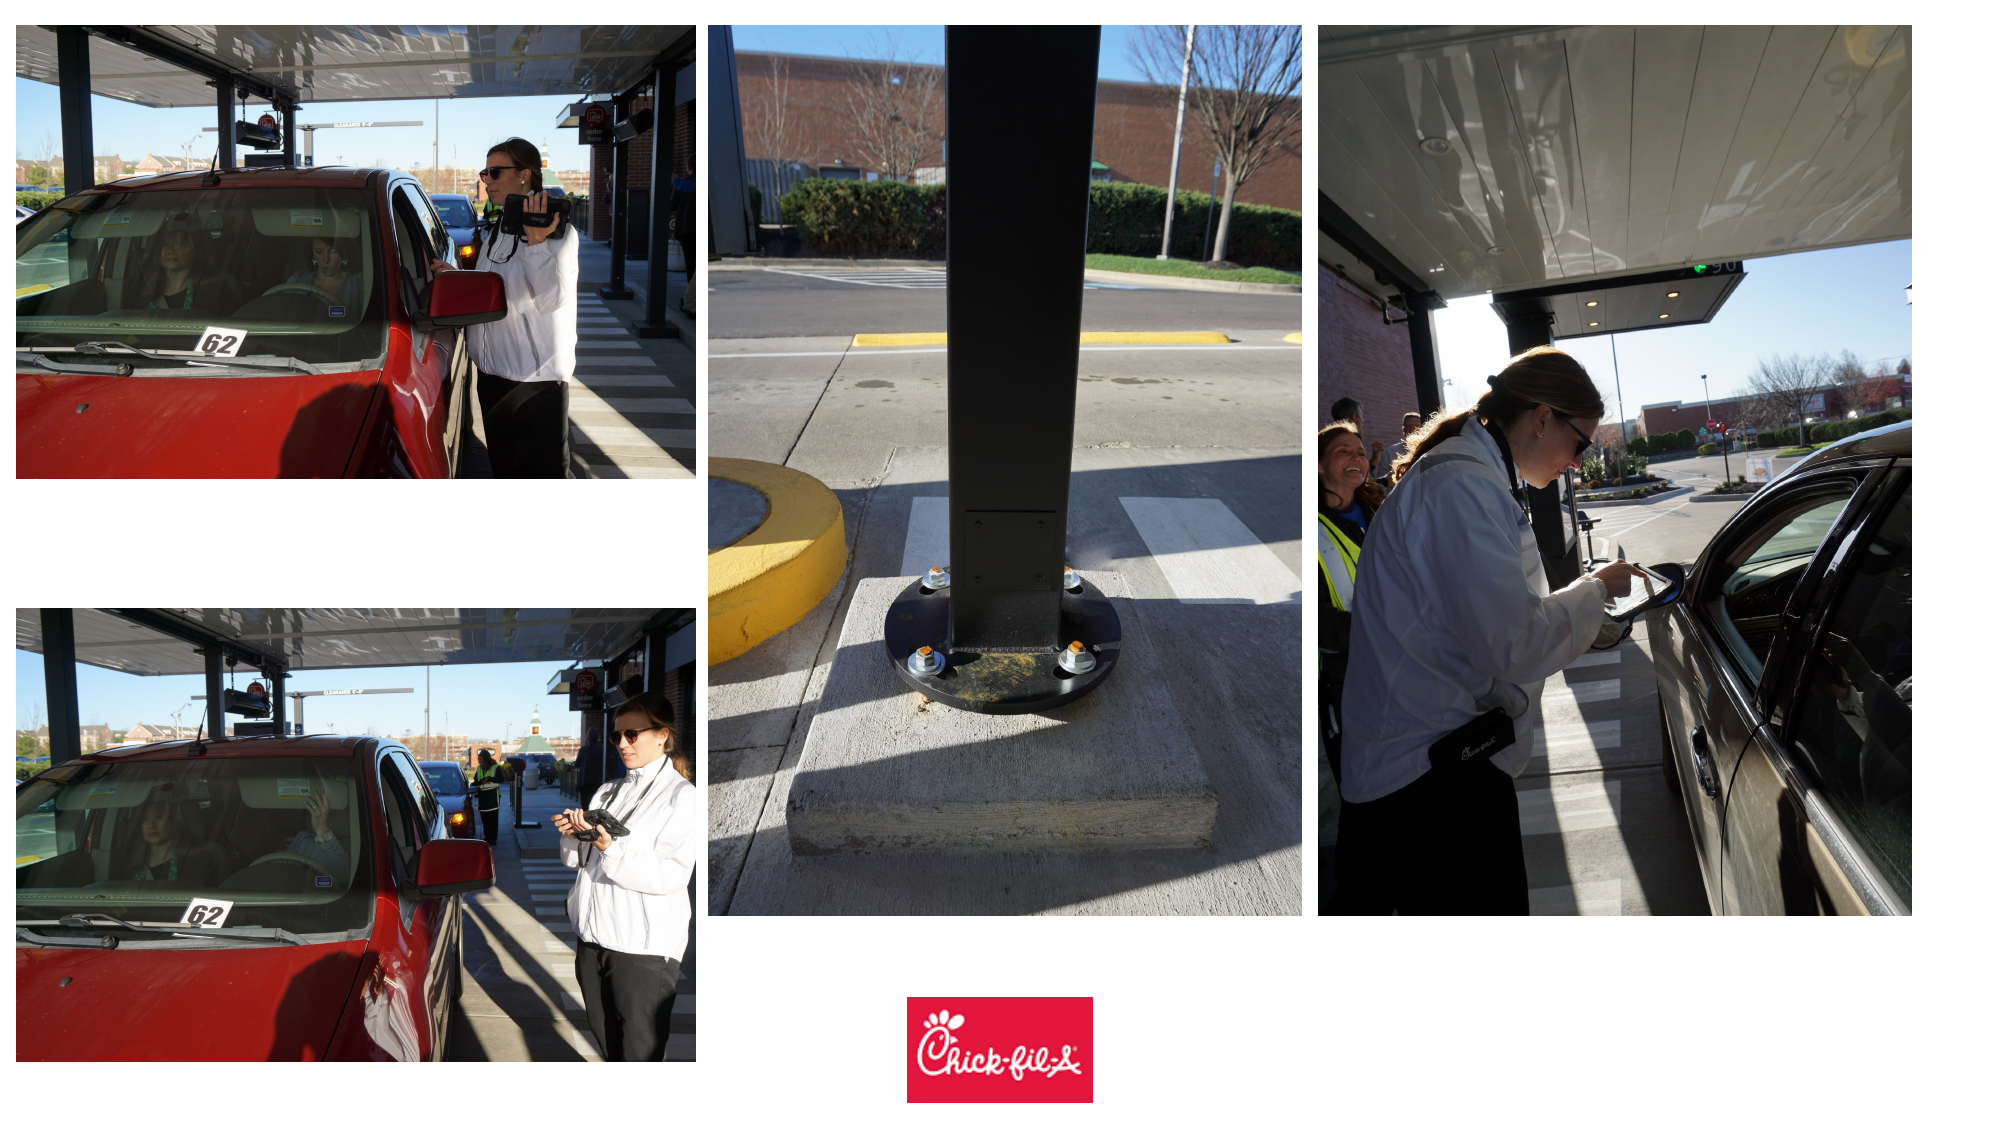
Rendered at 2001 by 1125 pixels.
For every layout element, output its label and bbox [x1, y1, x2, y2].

picture [708, 25, 1302, 916]
picture [1318, 25, 1912, 916]
picture [16, 25, 696, 479]
picture [907, 997, 1093, 1103]
list [16, 608, 696, 1062]
